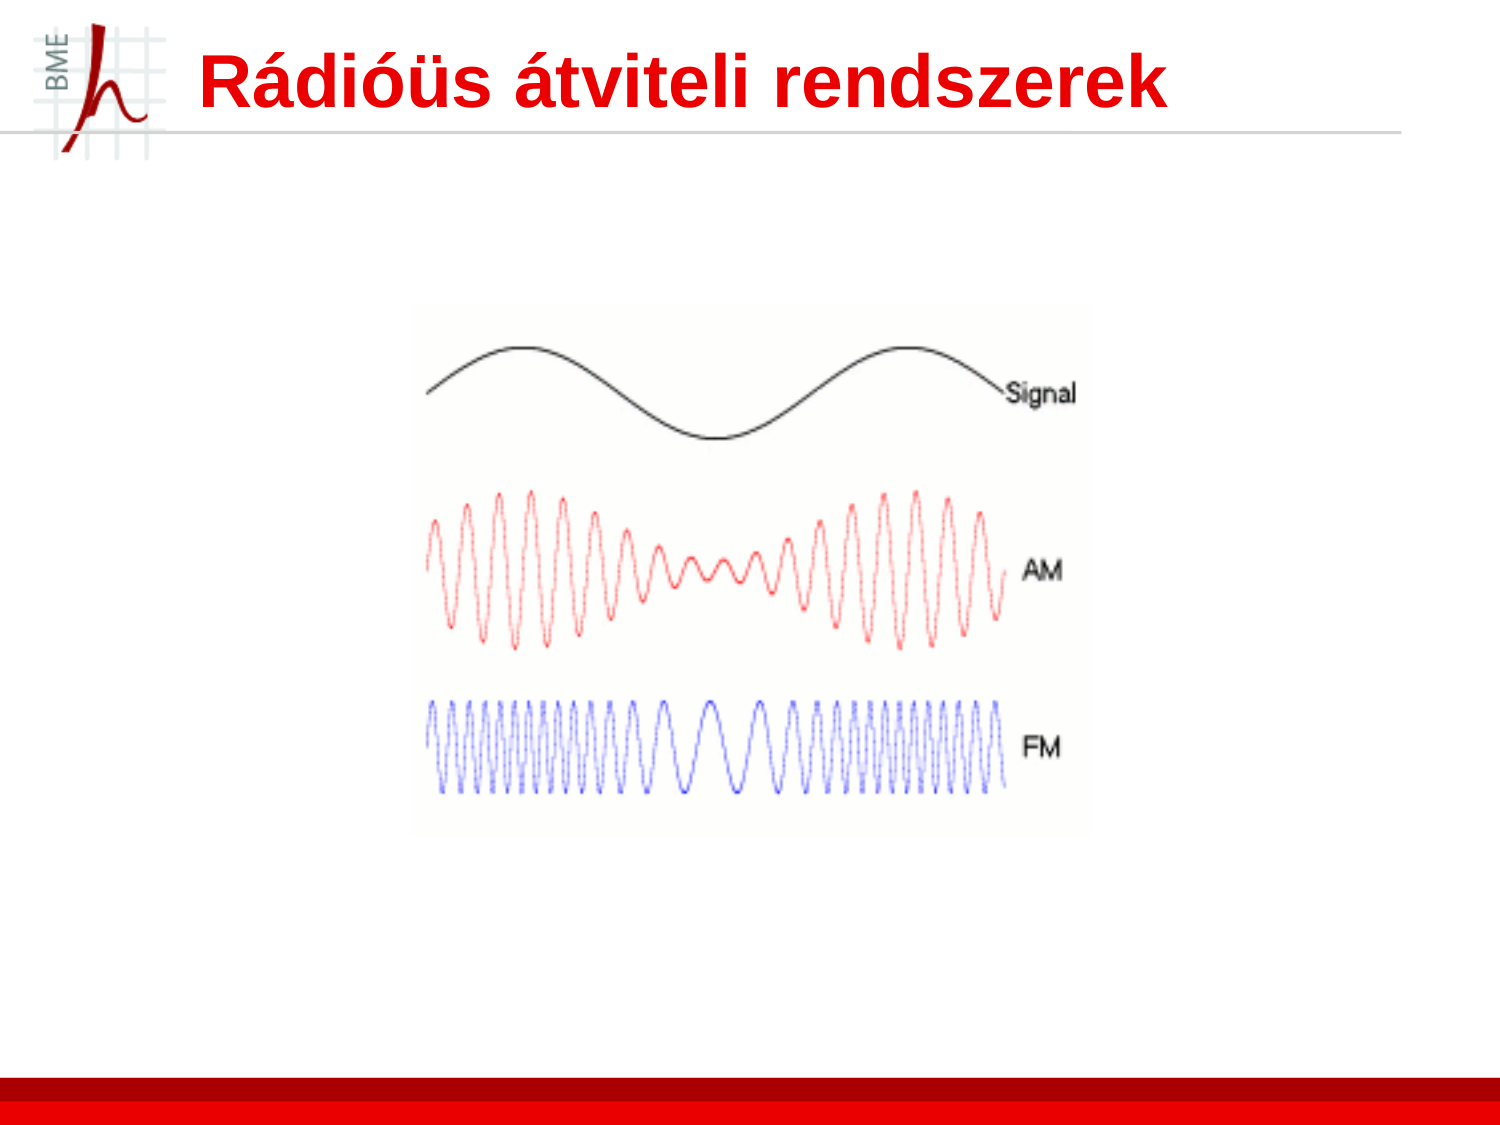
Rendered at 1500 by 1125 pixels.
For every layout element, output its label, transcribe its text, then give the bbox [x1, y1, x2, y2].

picture [32, 22, 168, 130]
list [411, 305, 1093, 838]
title Rádióüs átviteli rendszerek [182, 12, 1495, 143]
picture [32, 135, 168, 162]
